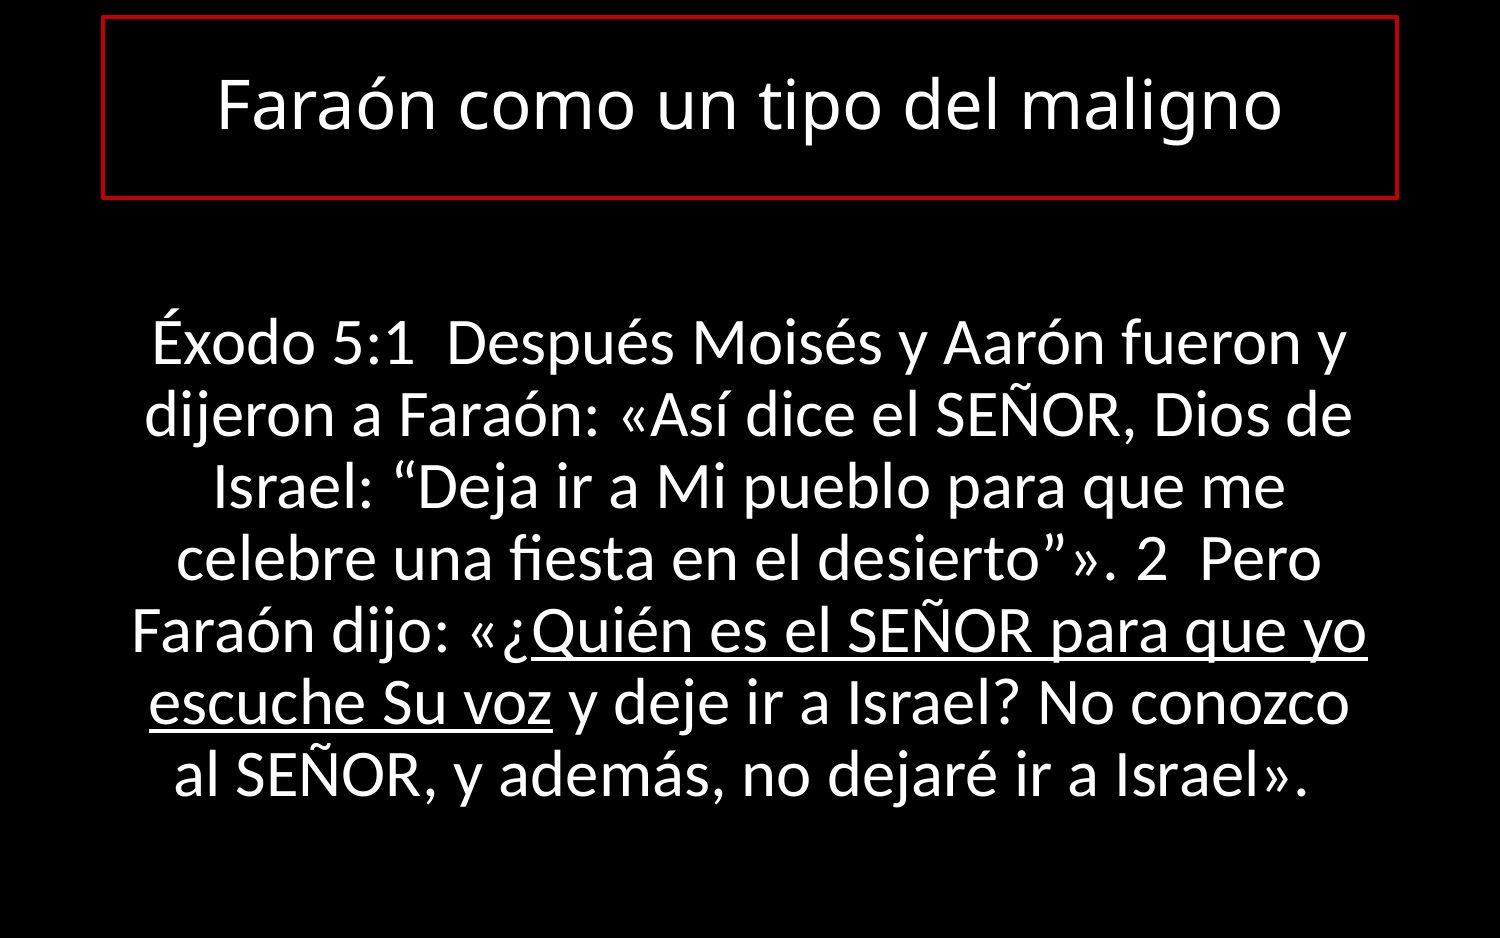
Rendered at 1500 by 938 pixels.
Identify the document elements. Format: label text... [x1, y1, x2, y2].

title Faraón como un tipo del maligno [103, 16, 1397, 199]
list Éxodo 5:1 Después Moisés y Aarón fueron y dijeron a Faraón: «Así dice el SEÑOR, Dios de Israel: “Deja ir a Mi pueblo para que me celebre una fiesta en el desierto”». 2 Pero Faraón dijo: «¿Quién es el SEÑOR para que yo escuche Su voz y deje ir a Israel? No conozco al SEÑOR, y además, no dejaré ir a Israel». [103, 220, 1397, 898]
